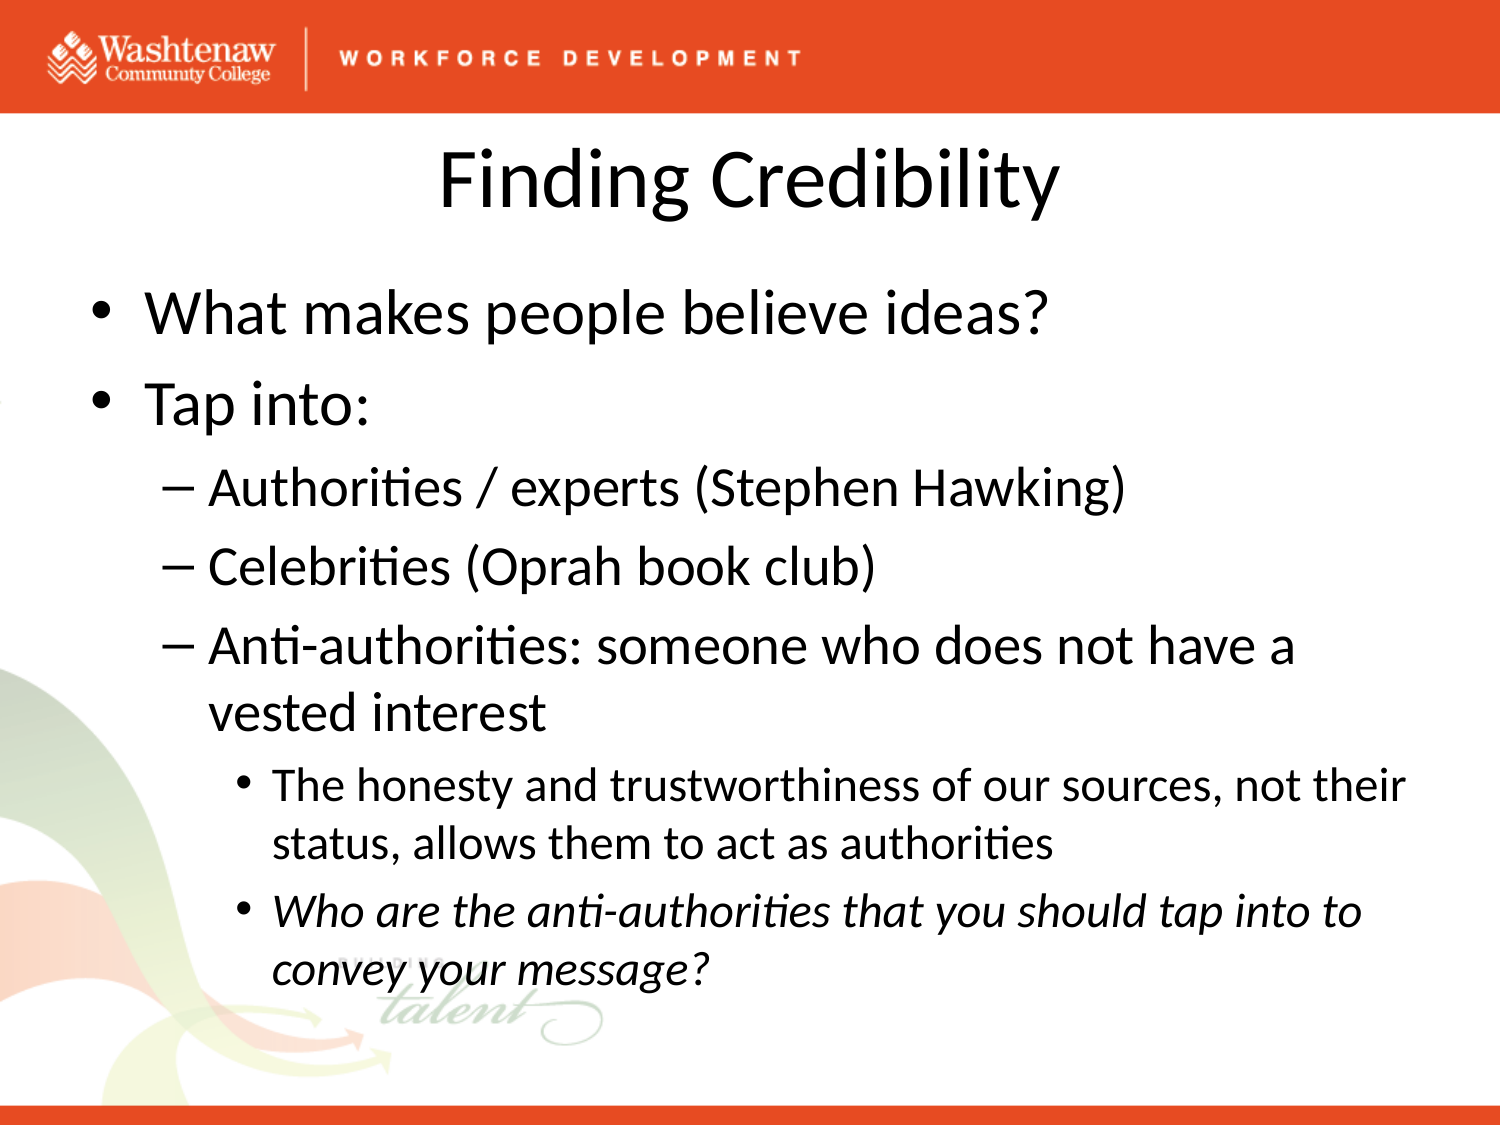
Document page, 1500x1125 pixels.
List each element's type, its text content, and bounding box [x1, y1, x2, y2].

list What makes people believe ideas? Tap into: Authorities / experts (Stephen Hawking) Celebrities (Oprah book club) Anti-authorities: someone who does not have a vested interest The honesty and trustworthiness of our sources, not their status, allows them to act as authorities Who are the anti-authorities that you should tap into to convey your message? [75, 262, 1425, 1005]
picture [0, 0, 1500, 1125]
title Finding Credibility [75, 114, 1425, 233]
